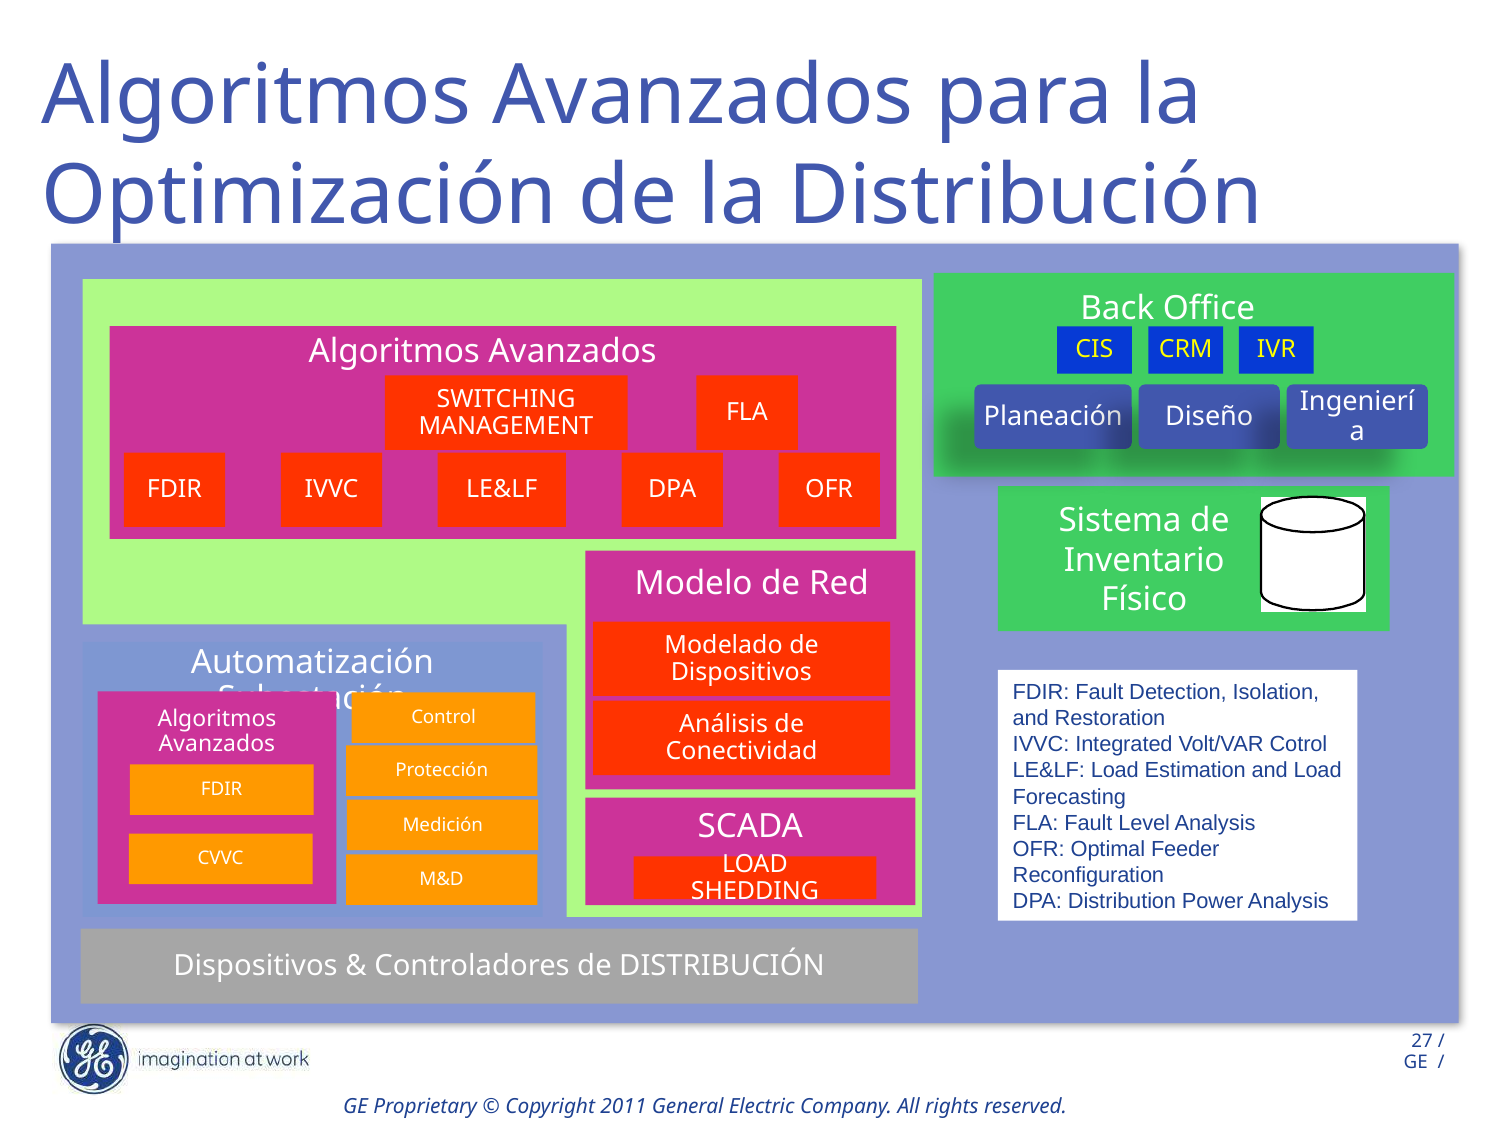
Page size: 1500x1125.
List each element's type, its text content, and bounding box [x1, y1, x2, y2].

text_box [933, 272, 1455, 477]
picture [52, 1035, 315, 1100]
text_box FDIR: Fault Detection, Isolation, and Restoration IVVC: Integrated Volt/VAR Cotrol LE&LF: Load Estimation and Load Forecasting FLA: Fault Level Analysis OFR: Optimal Feeder Reconfiguration DPA: Distribution Power Analysis [997, 669, 1358, 921]
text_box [109, 325, 897, 540]
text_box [997, 485, 1391, 632]
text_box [1286, 384, 1429, 450]
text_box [974, 384, 1132, 450]
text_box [1138, 384, 1281, 450]
text_box [47, 261, 1455, 1035]
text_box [82, 278, 923, 918]
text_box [346, 799, 539, 851]
text_box [51, 250, 1459, 1024]
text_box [1238, 326, 1314, 374]
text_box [1145, 326, 1226, 374]
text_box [64, 928, 934, 1004]
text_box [1056, 326, 1133, 374]
text_box Back Office [1049, 278, 1287, 334]
title Algoritmos Avanzados para la Optimización de la Distribución [41, 40, 1500, 250]
